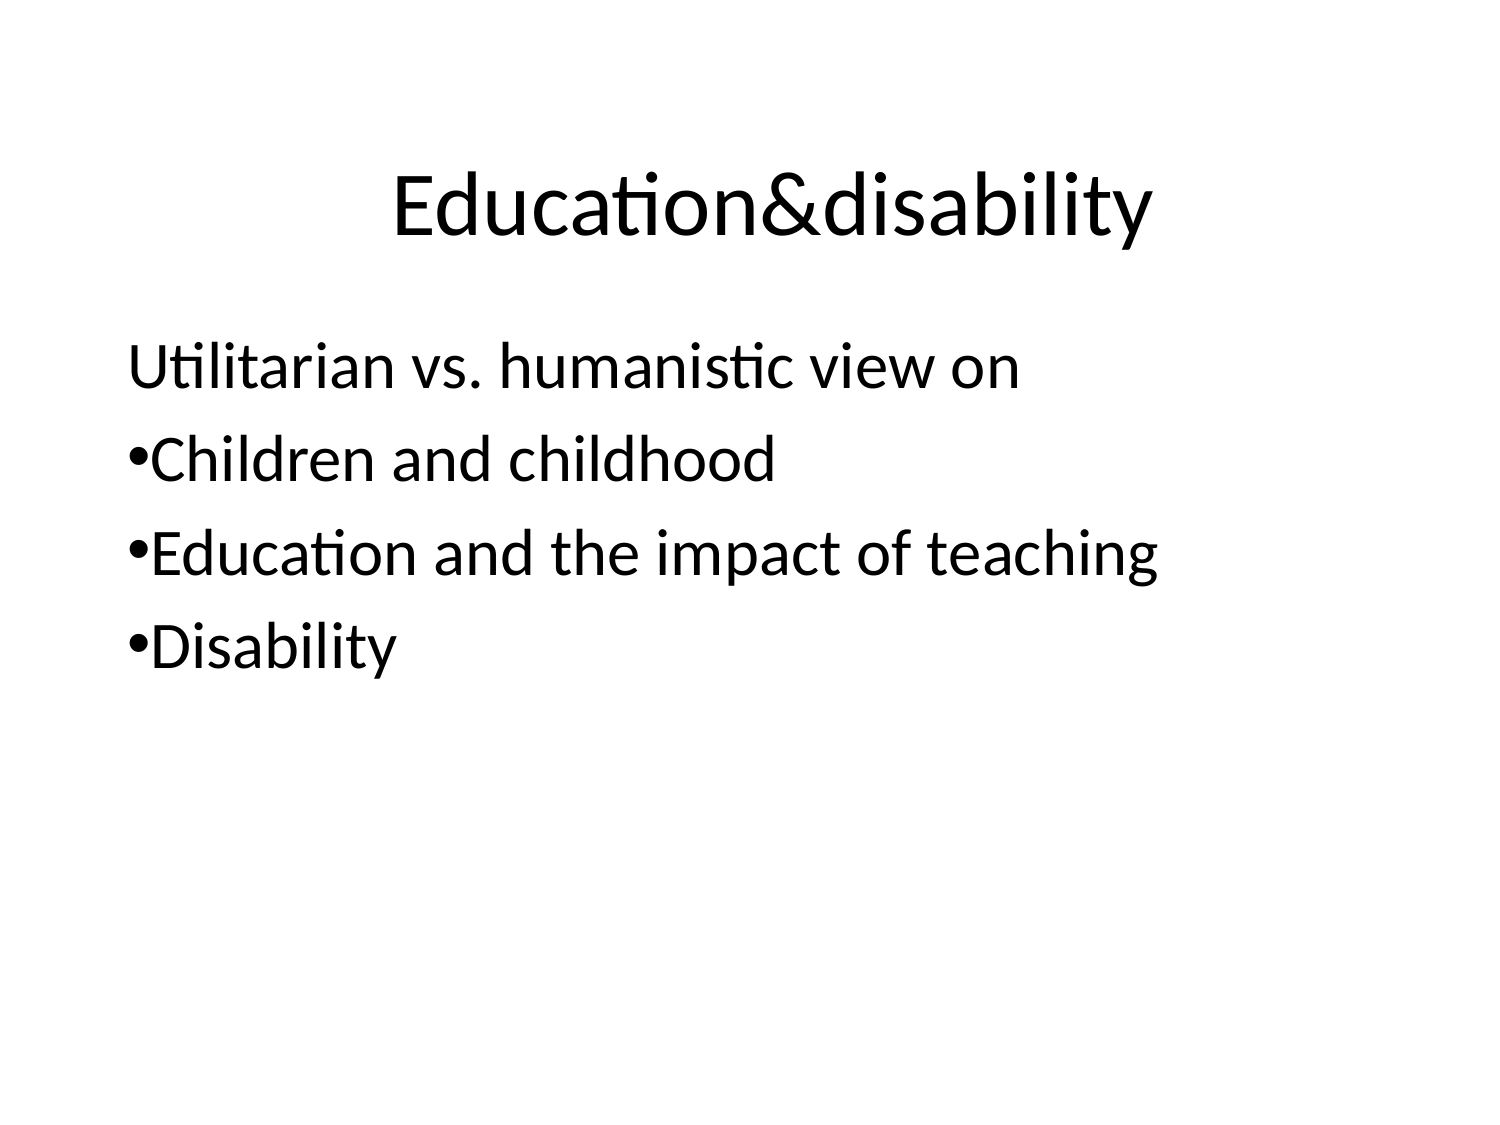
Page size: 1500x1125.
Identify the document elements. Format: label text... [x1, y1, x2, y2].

title Education&disability [135, 78, 1411, 320]
subtitle Utilitarian vs. humanistic view on Children and childhood Education and the impact of teaching Disability [112, 314, 1400, 925]
